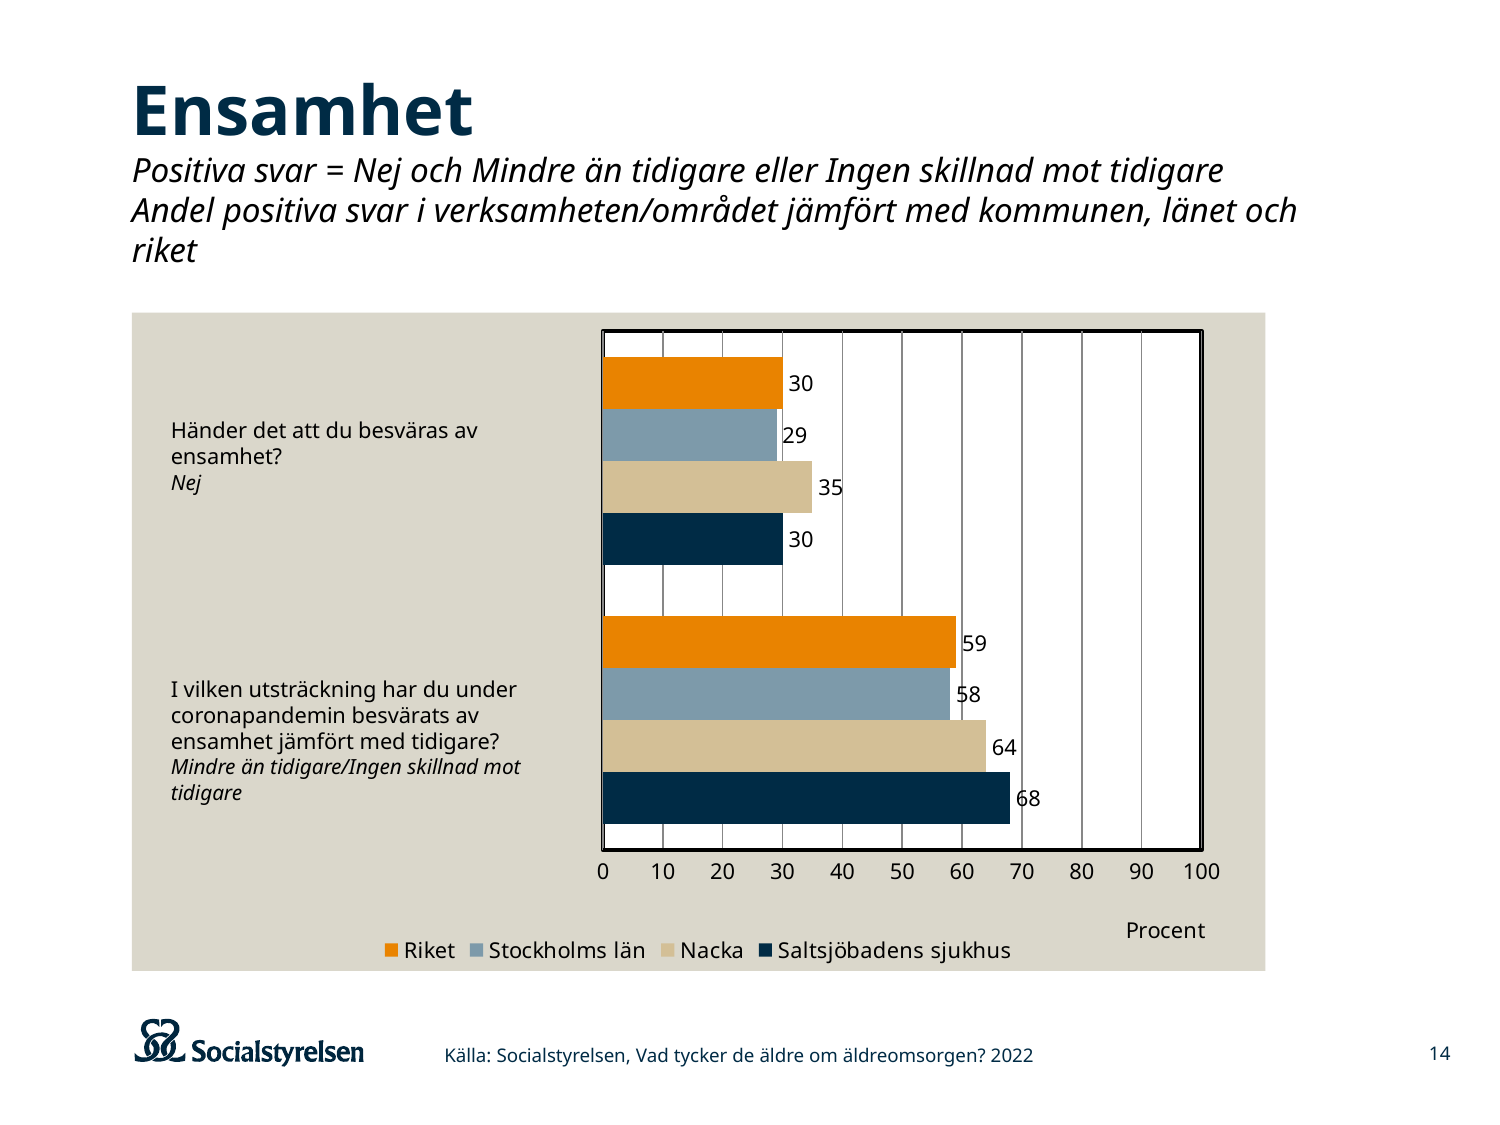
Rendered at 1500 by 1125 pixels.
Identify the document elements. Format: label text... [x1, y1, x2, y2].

chart [131, 312, 1266, 972]
title Ensamhet Positiva svar = Nej och Mindre än tidigare eller Ingen skillnad mot tidigare Andel positiva svar i verksamheten/området jämfört med kommunen, länet och riket [131, 66, 1303, 313]
slide_number 14 [1379, 1032, 1451, 1077]
footer Källa: Socialstyrelsen, Vad tycker de äldre om äldreomsorgen? 2022 [444, 1032, 1110, 1077]
